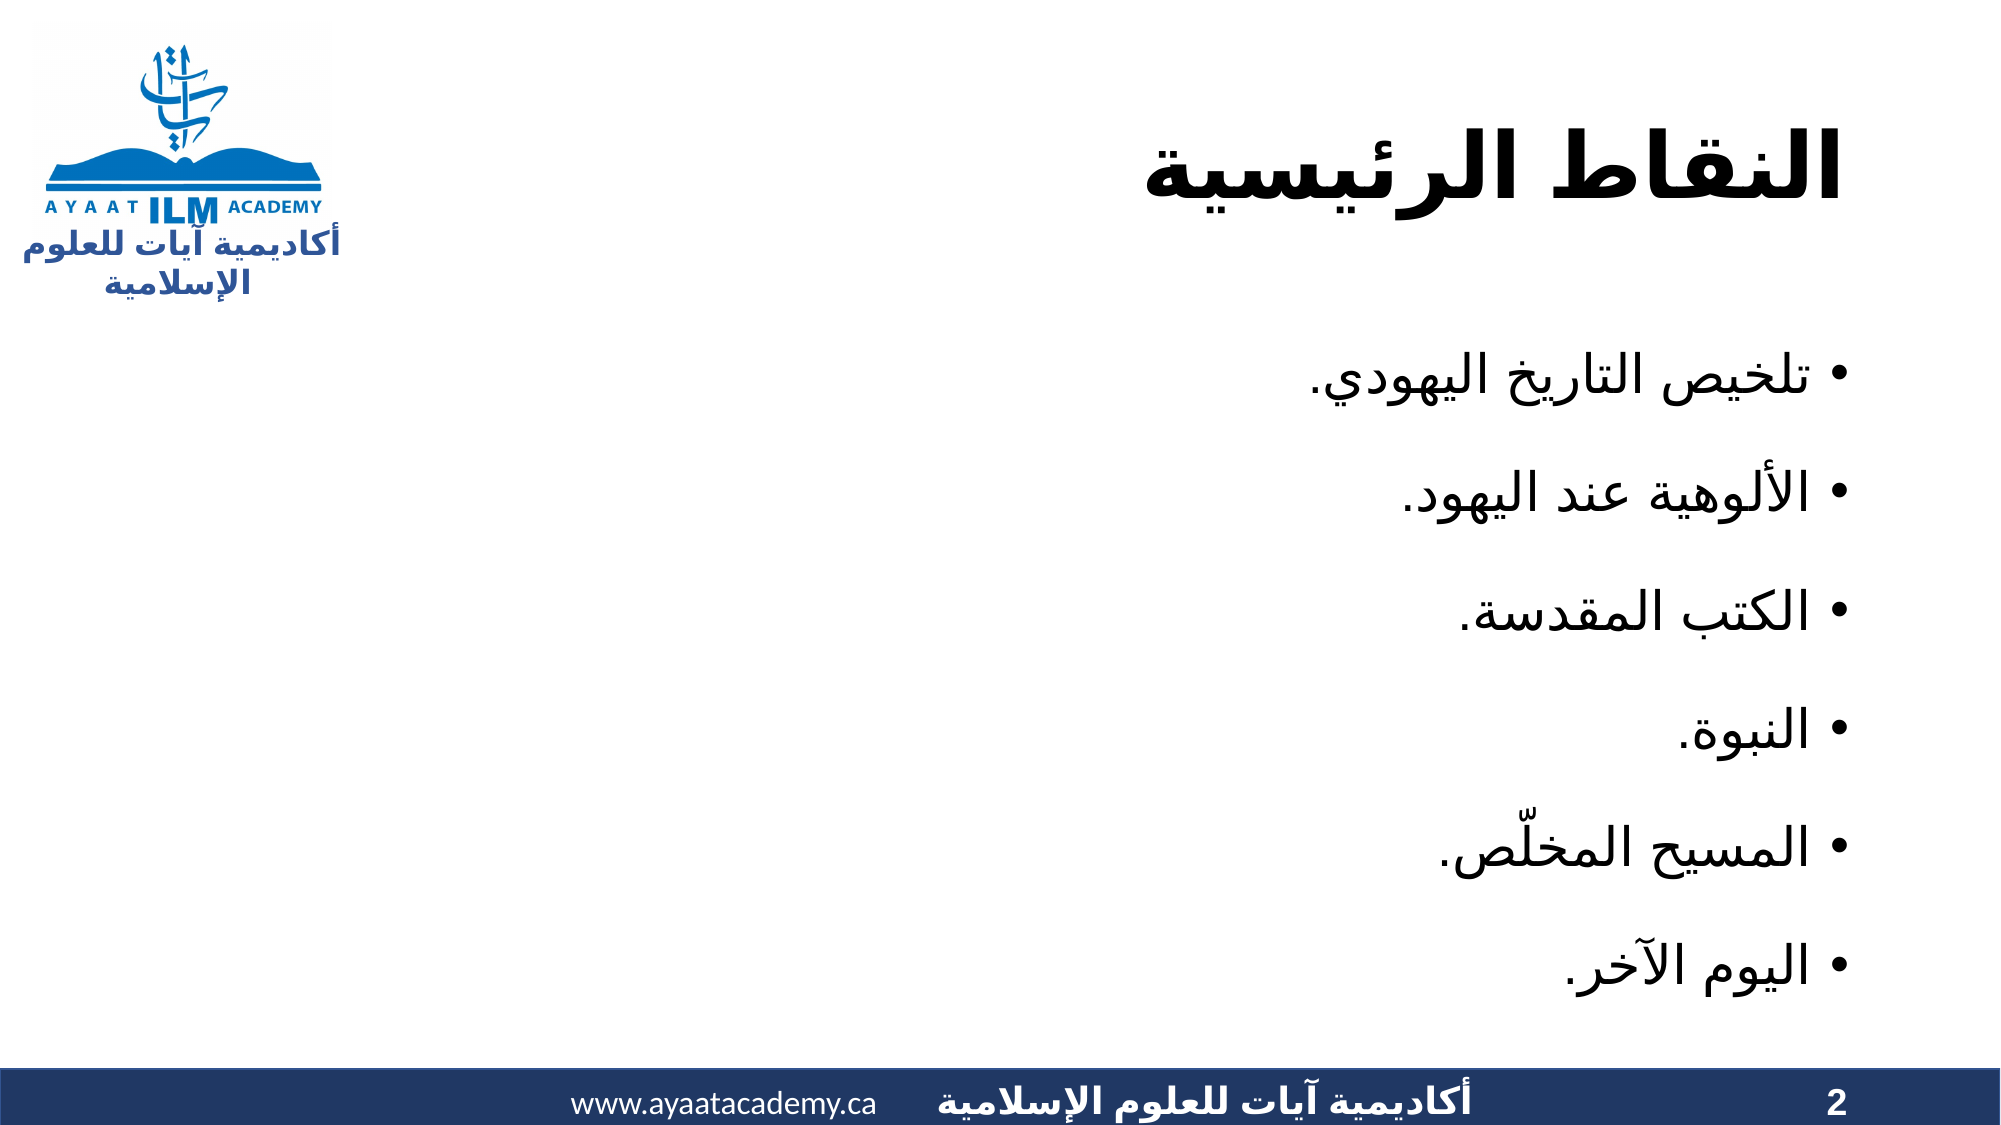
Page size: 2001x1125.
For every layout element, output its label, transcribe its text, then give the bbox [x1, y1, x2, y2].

list تلخيص التاريخ اليهودي. الألوهية عند اليهود. الكتب المقدسة. النبوة. المسيح المخلّص. اليوم الآخر. [139, 299, 1865, 1014]
slide_number 2 [1412, 1070, 1863, 1125]
picture [32, 21, 332, 241]
title النقاط الرئيسية [137, 59, 1863, 278]
